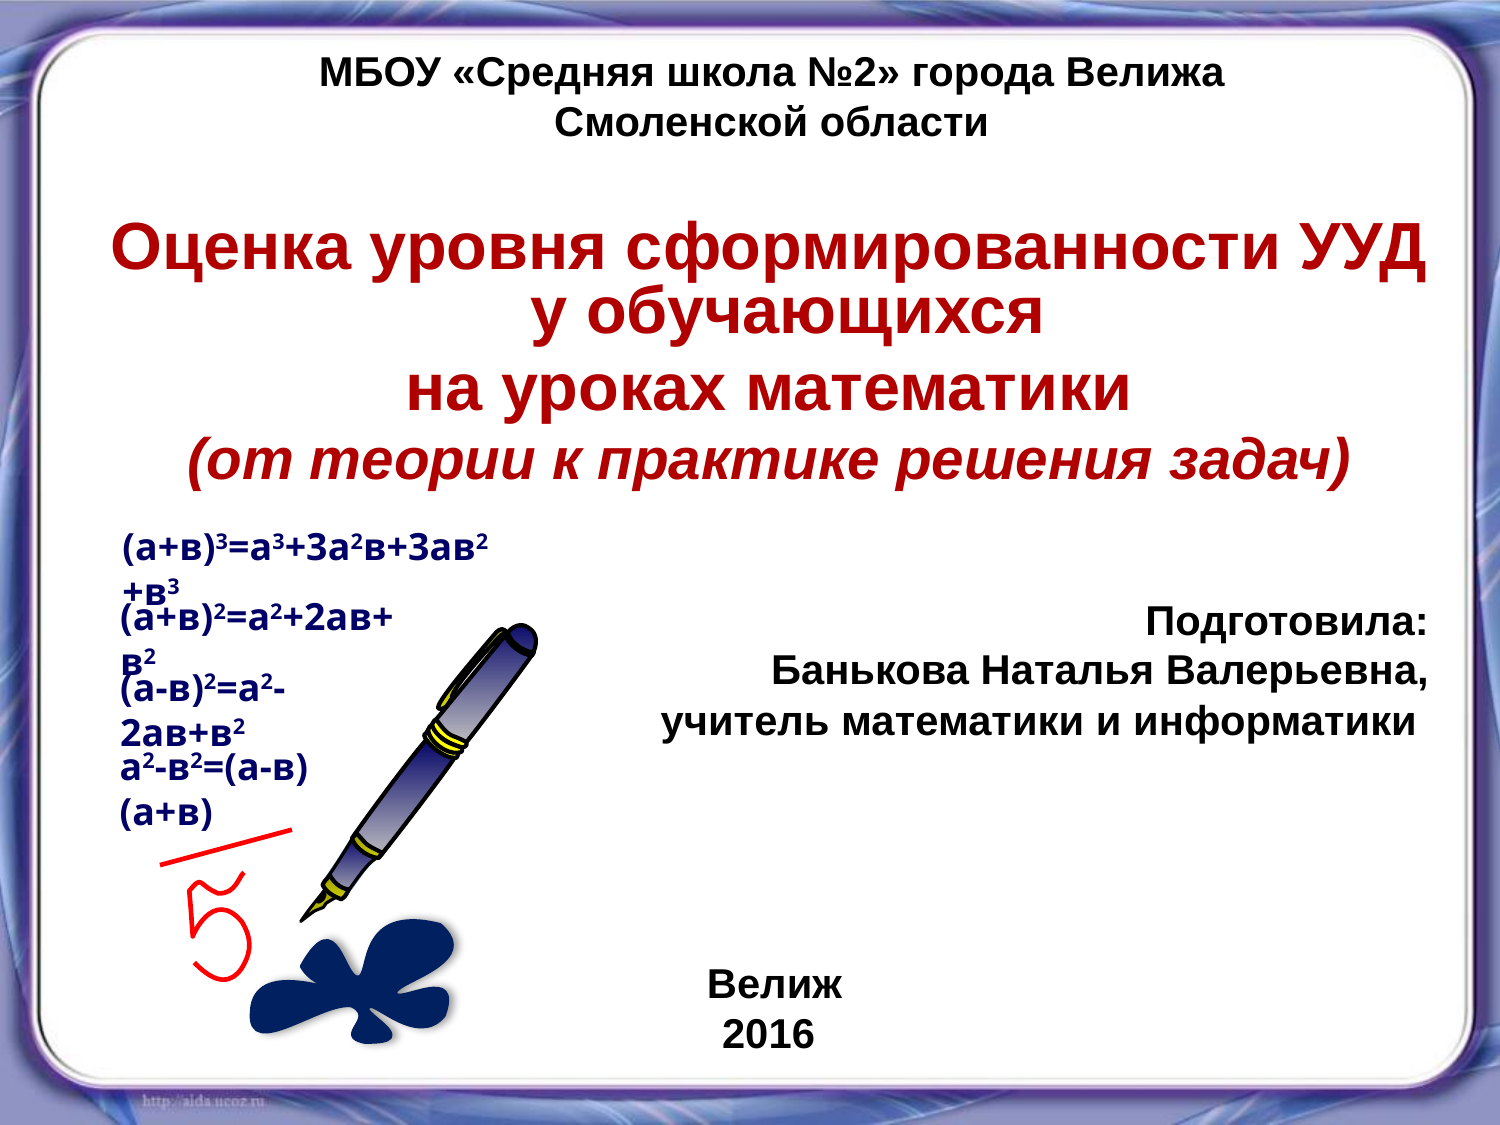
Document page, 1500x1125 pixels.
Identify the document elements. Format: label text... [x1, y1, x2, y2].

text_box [104, 515, 505, 1057]
picture [0, 0, 1500, 1125]
text_box Оценка уровня сформированности УУД у обучающихся на уроках математики (от теории к практике решения задач) [82, 210, 1457, 499]
text_box МБОУ «Средняя школа №2» города Велижа Смоленской области [303, 37, 1240, 153]
text_box Велиж 2016 [503, 949, 1257, 1064]
text_box Подготовила: Банькова Наталья Валерьевна, учитель математики и информатики [509, 585, 1444, 751]
